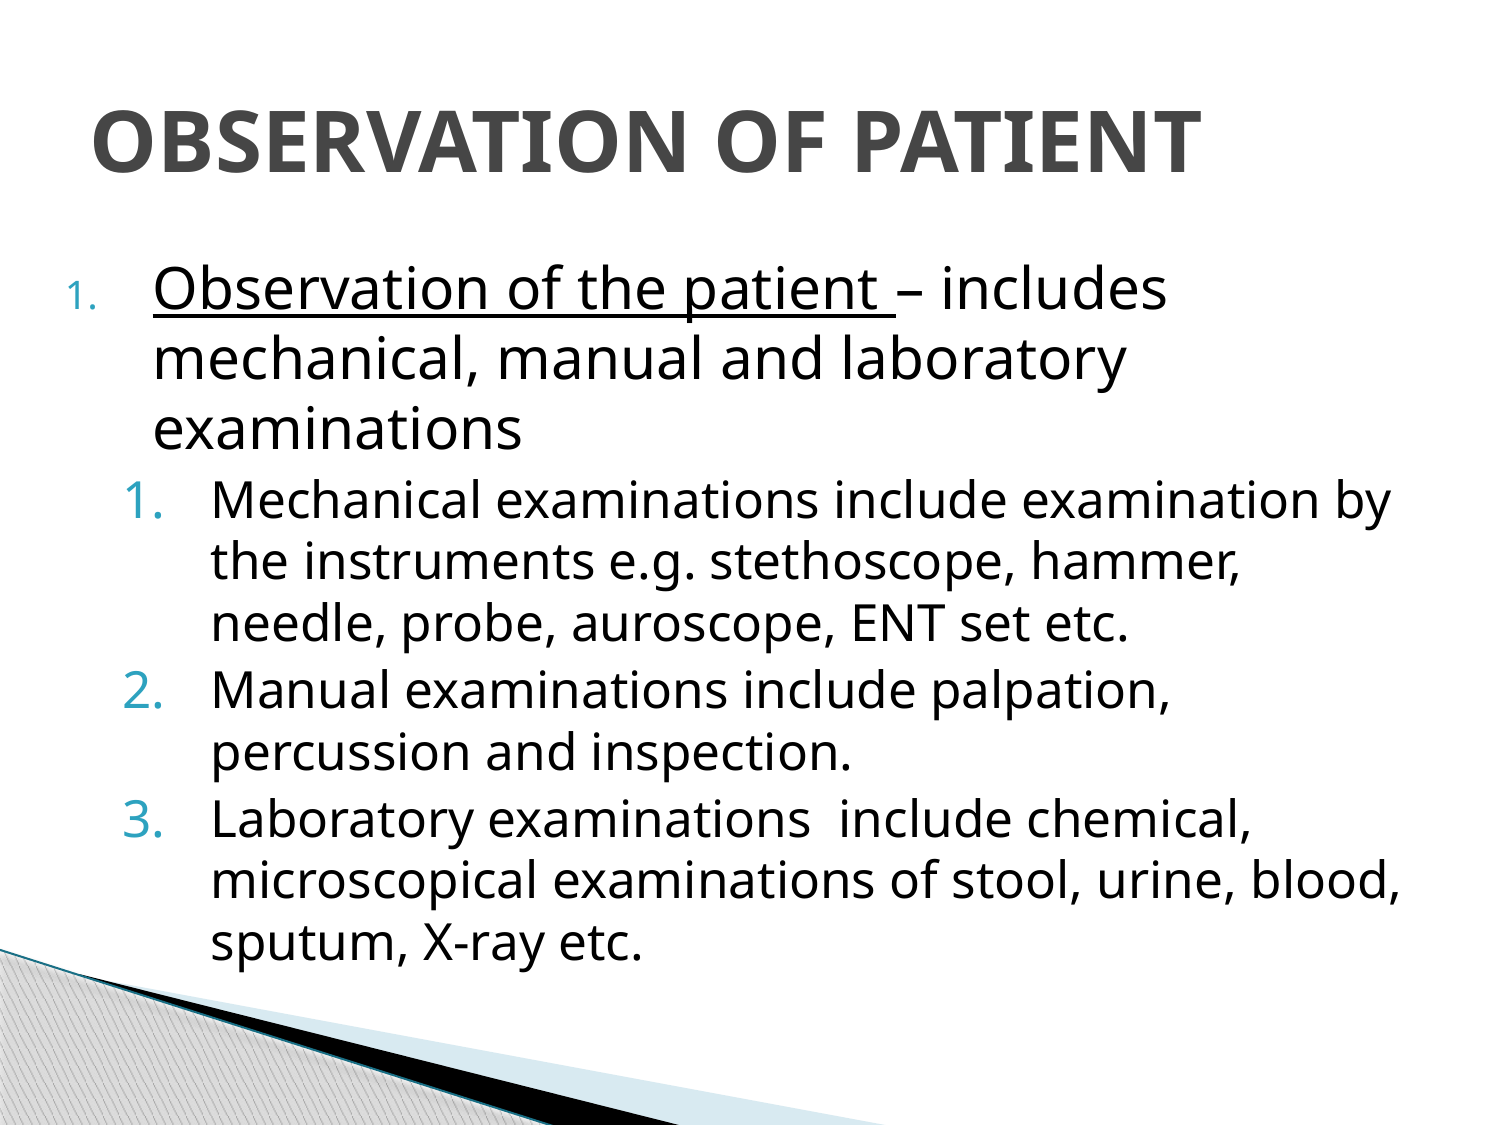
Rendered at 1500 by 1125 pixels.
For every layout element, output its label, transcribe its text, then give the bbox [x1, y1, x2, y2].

list Observation of the patient – includes mechanical, manual and laboratory examinations Mechanical examinations include examination by the instruments e.g. stethoscope, hammer, needle, probe, auroscope, ENT set etc. Manual examinations include palpation, percussion and inspection. Laboratory examinations include chemical, microscopical examinations of stool, urine, blood, sputum, X-ray etc. [50, 243, 1425, 986]
title OBSERVATION OF PATIENT [75, 45, 1425, 233]
